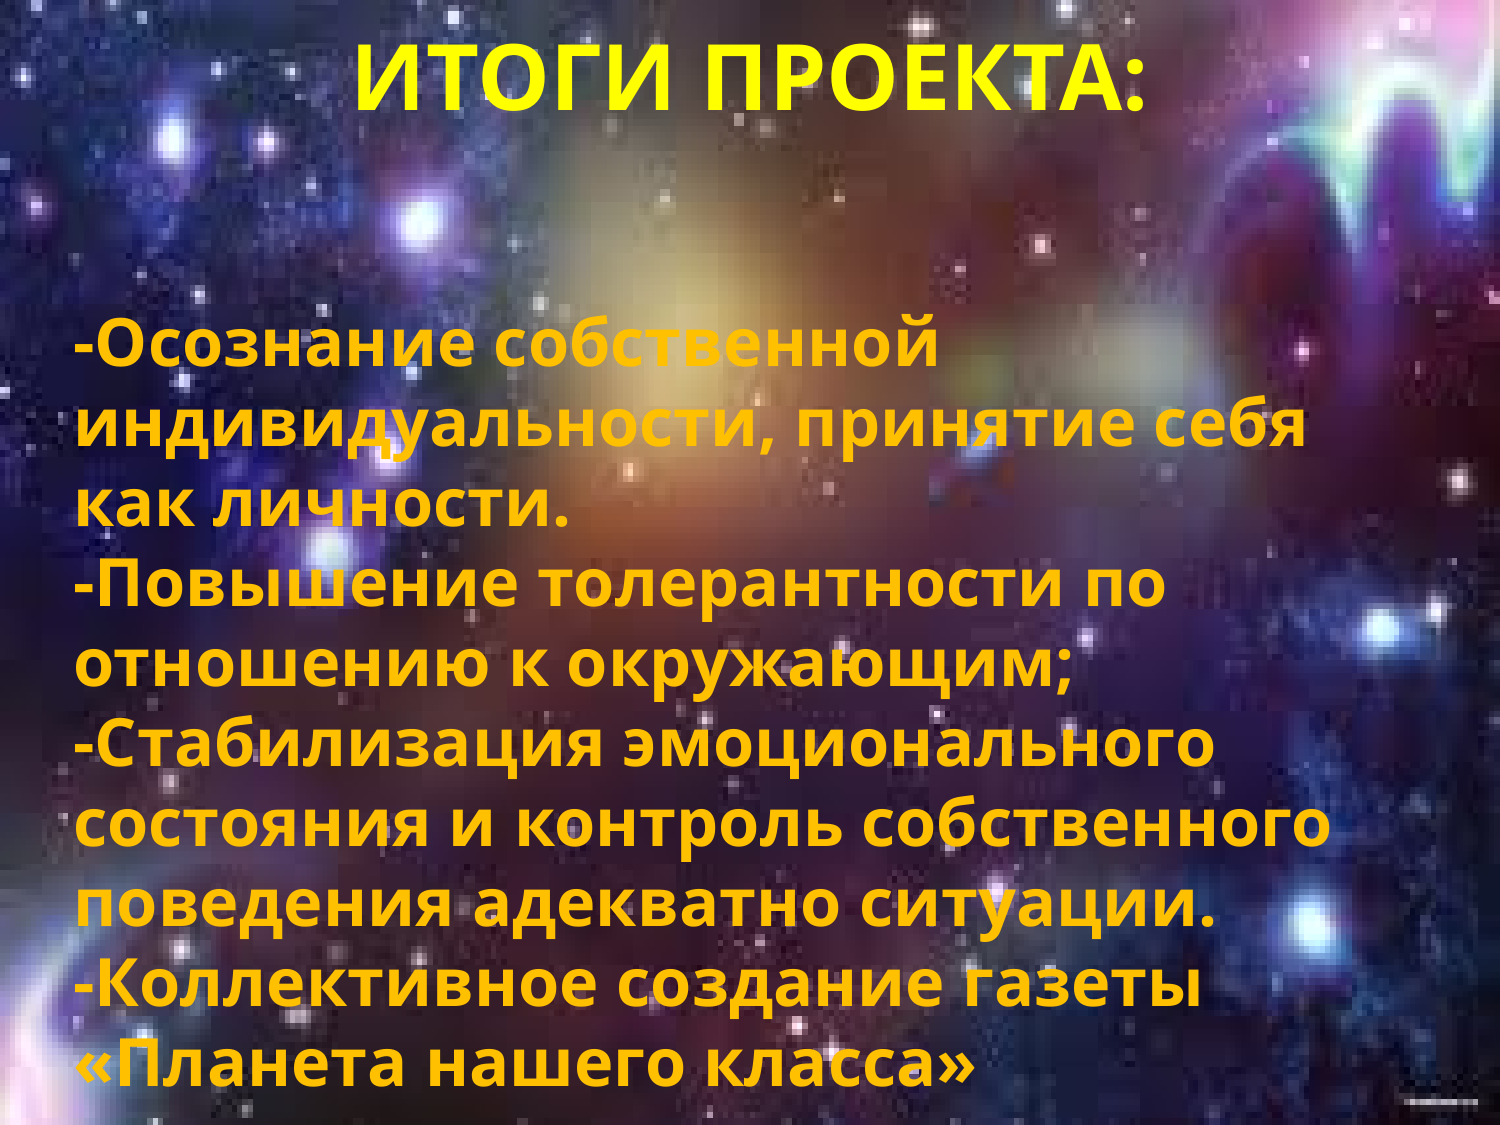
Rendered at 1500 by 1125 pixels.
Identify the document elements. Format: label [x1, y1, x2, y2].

list [0, 0, 1500, 1125]
